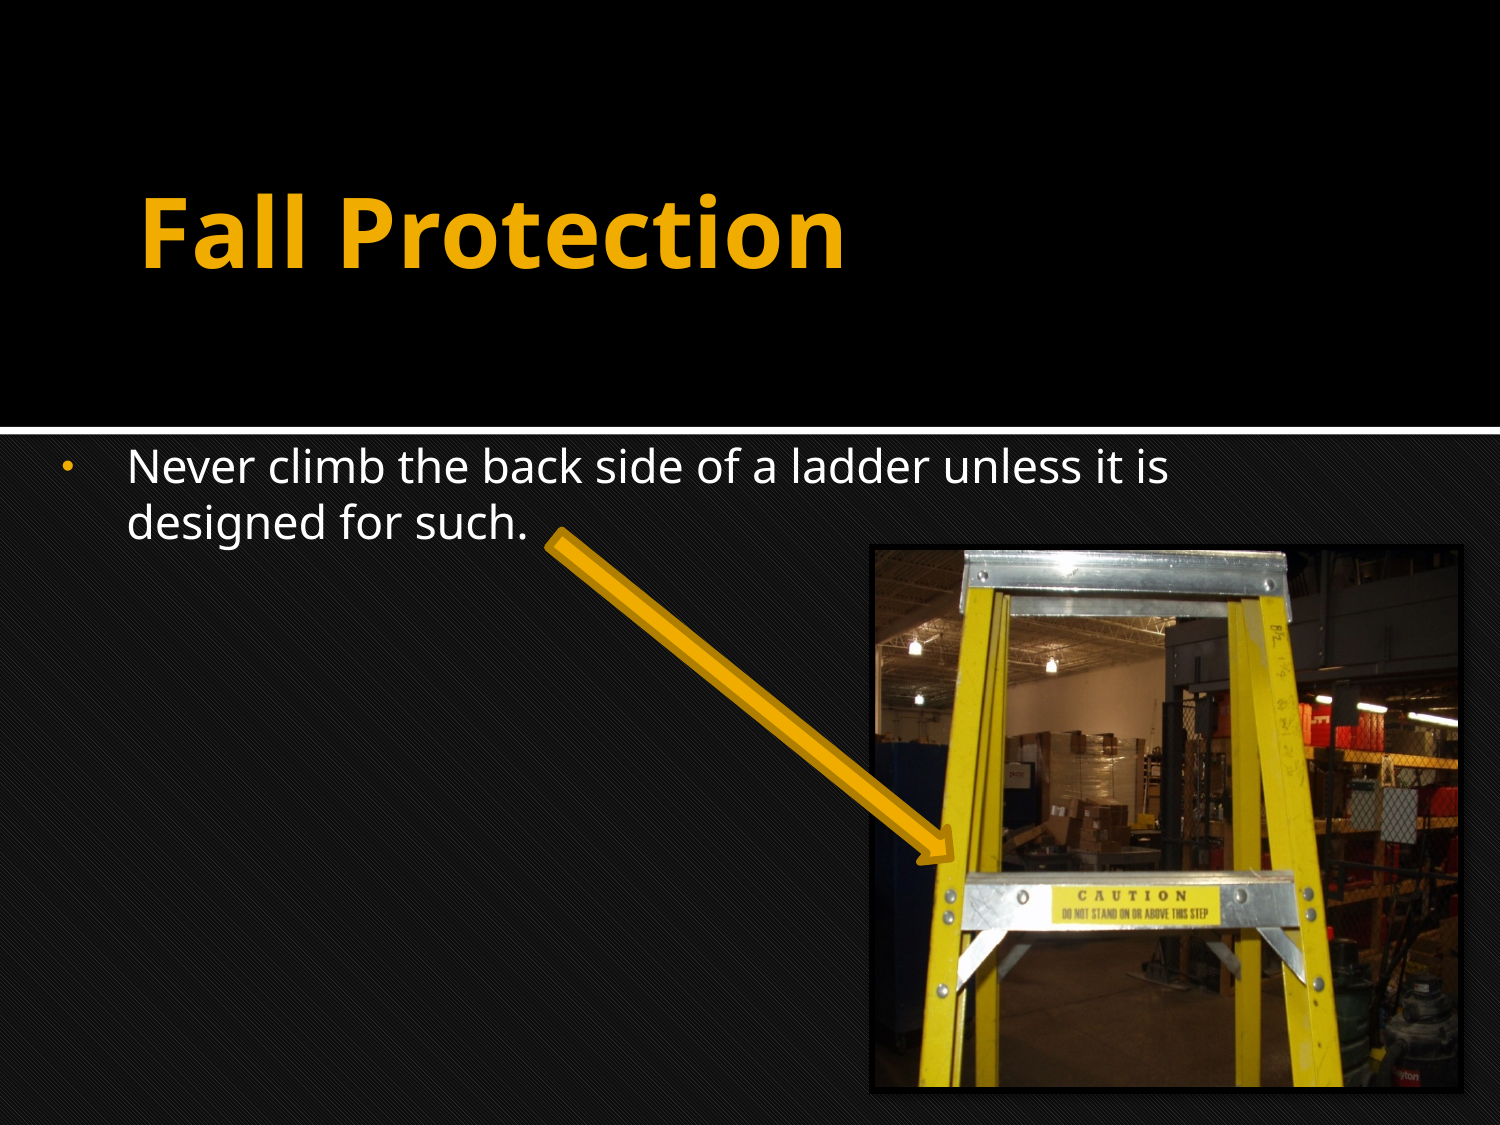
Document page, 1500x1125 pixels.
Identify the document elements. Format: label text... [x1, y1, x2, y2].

list Never climb the back side of a ladder unless it is designed for such. [37, 437, 1354, 550]
picture [874, 549, 1459, 1088]
text_box [544, 526, 869, 812]
title Fall Protection [123, 19, 1438, 288]
